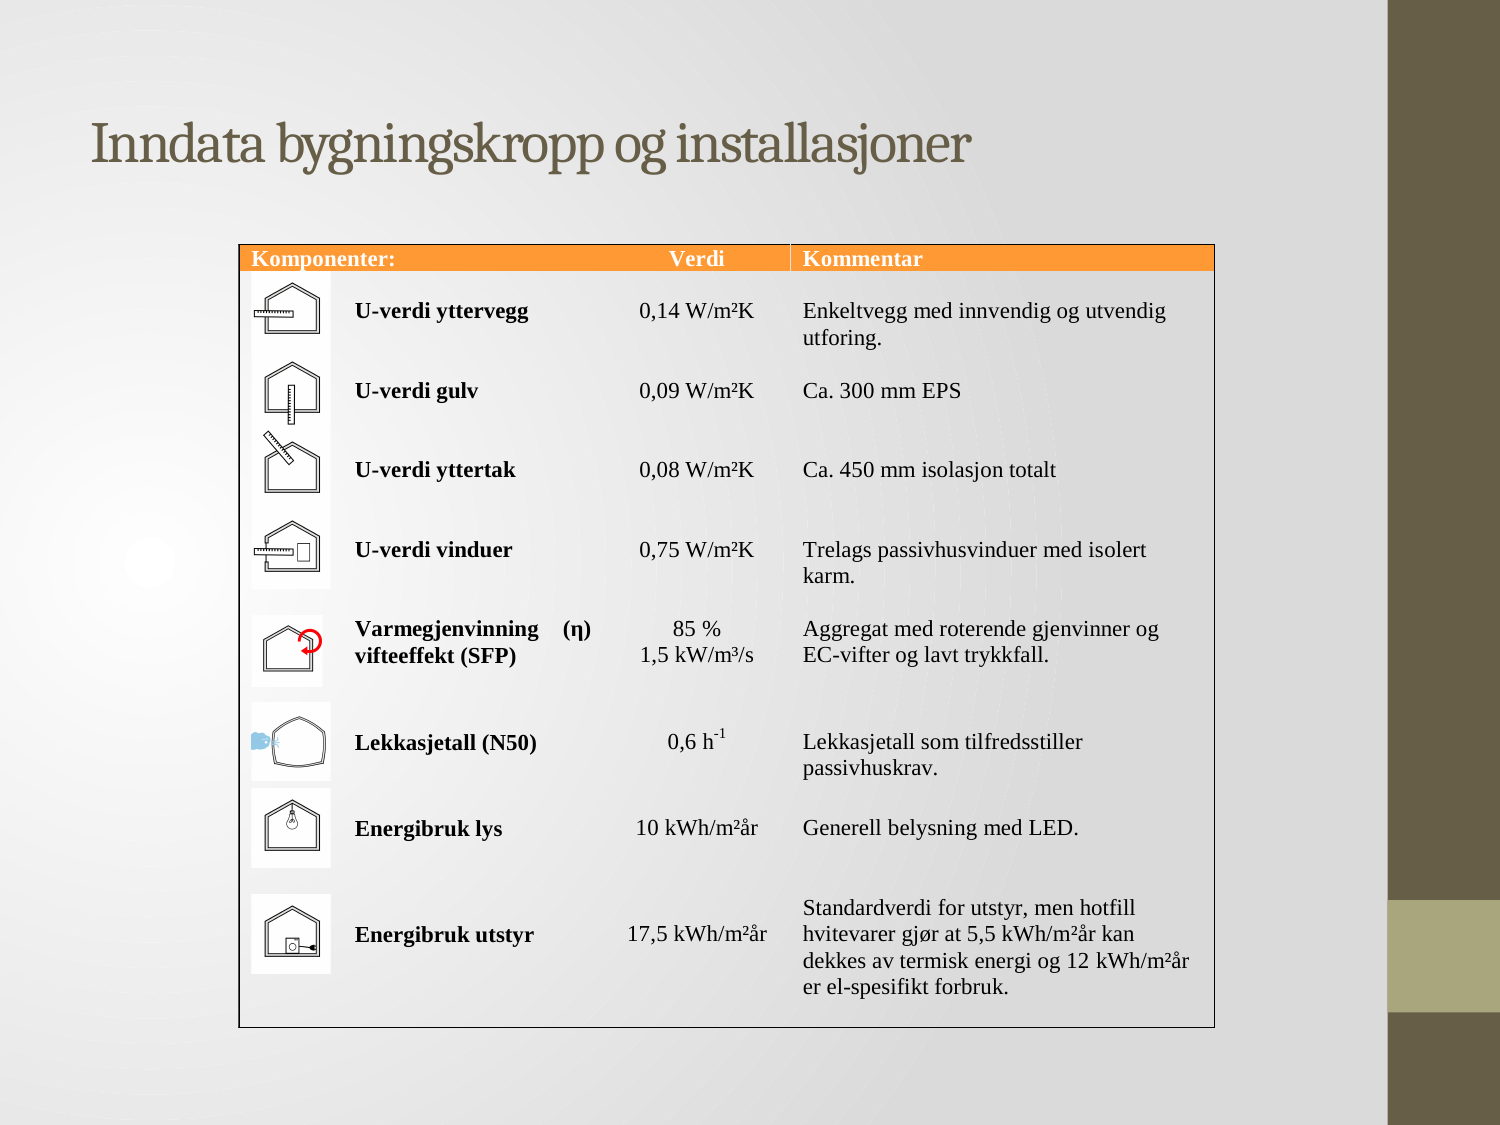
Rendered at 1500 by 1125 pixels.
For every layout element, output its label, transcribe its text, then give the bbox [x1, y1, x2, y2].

picture [237, 242, 1310, 1060]
title Inndata bygningskropp og installasjoner [75, 45, 1325, 233]
